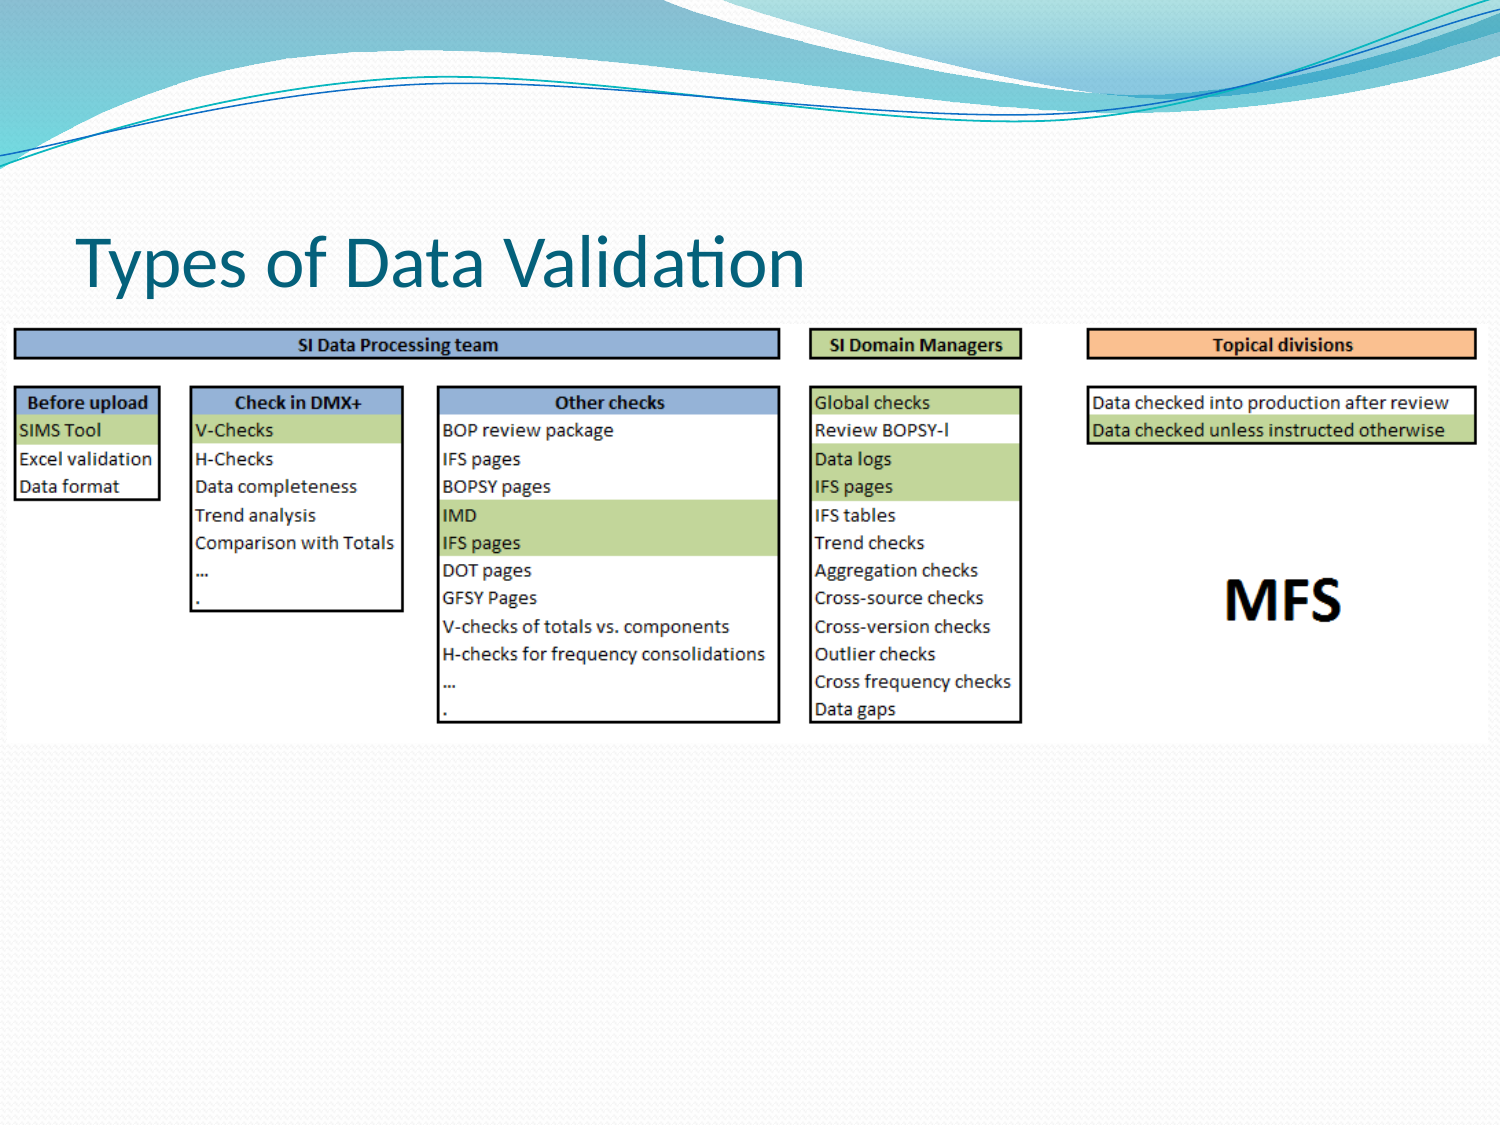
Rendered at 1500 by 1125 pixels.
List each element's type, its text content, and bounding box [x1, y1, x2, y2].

picture [7, 323, 1488, 744]
title Types of Data Validation [75, 115, 1425, 303]
